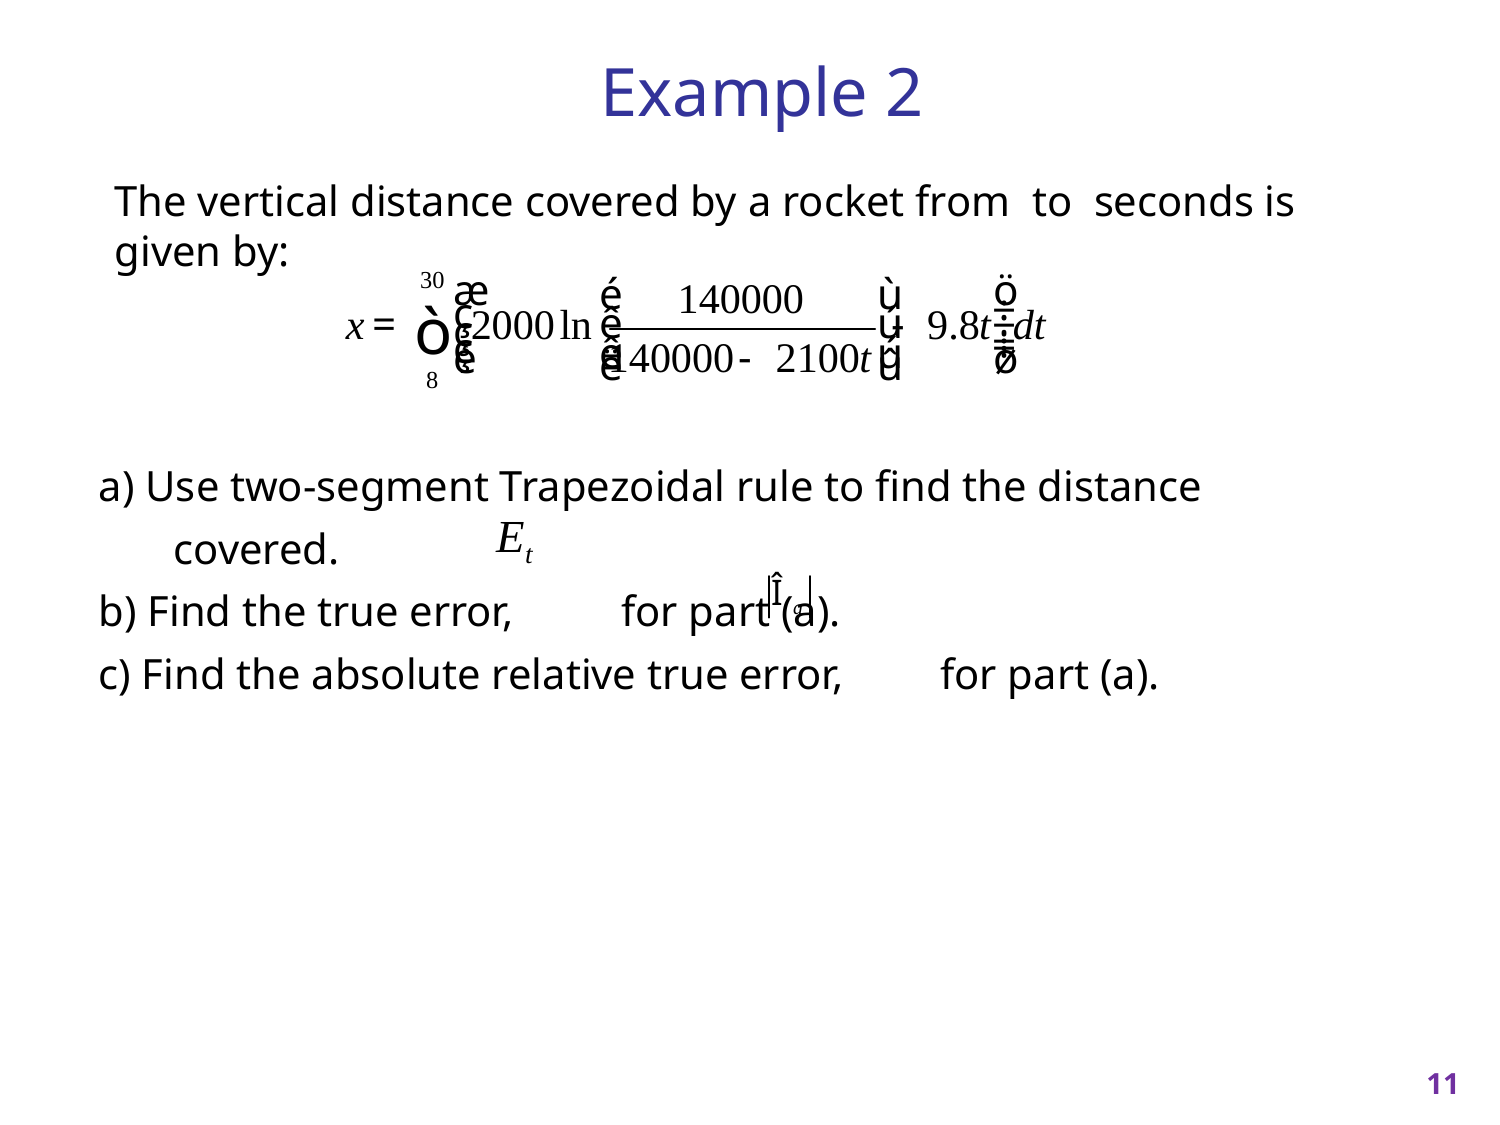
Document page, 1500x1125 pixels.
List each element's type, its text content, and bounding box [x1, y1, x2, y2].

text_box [762, 567, 820, 627]
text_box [487, 506, 543, 576]
text_box The vertical distance covered by a rocket from to seconds is given by: [99, 167, 1313, 282]
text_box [337, 262, 1054, 396]
text_box a) Use two-segment Trapezoidal rule to find the distance covered. b) Find the true error, for part (a). c) Find the absolute relative true error, for part (a). [83, 440, 1384, 705]
title Example 2 [75, 37, 1450, 138]
slide_number 11 [1399, 1049, 1476, 1113]
